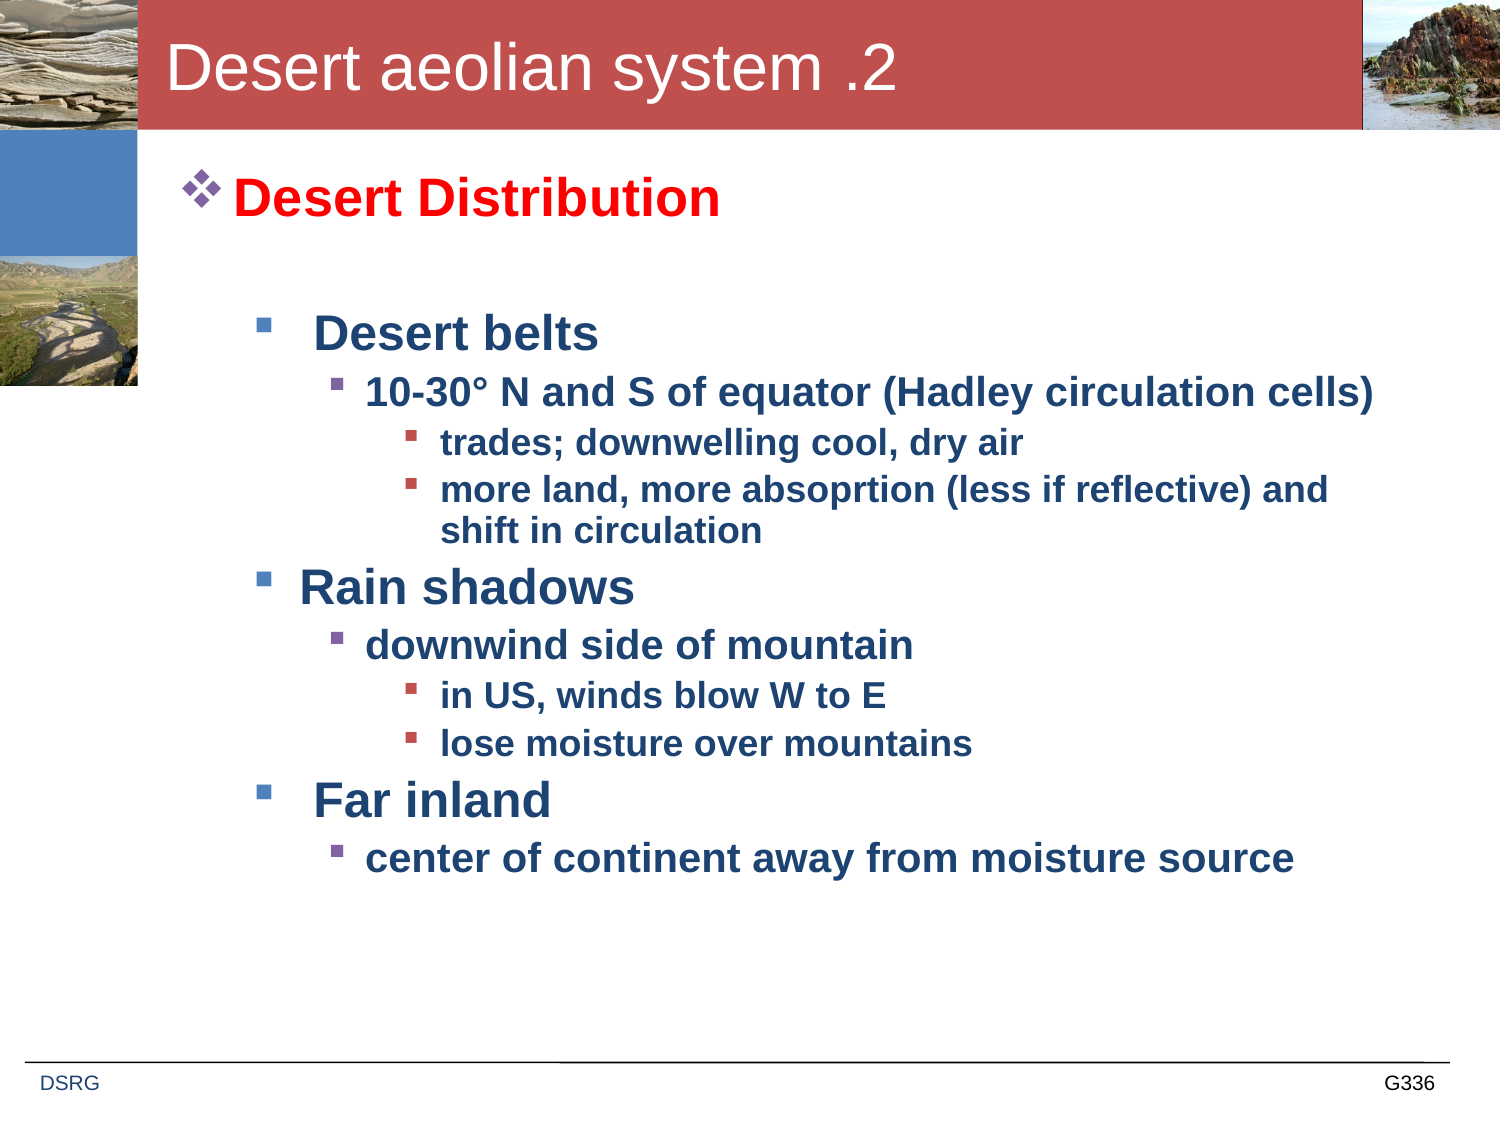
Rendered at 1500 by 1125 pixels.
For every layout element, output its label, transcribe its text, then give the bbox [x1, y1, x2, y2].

picture [0, 256, 138, 386]
footer DSRG [24, 1062, 500, 1125]
slide_number G336 [1100, 1062, 1450, 1103]
title 2. Desert aeolian system [150, 17, 1350, 111]
picture [0, 0, 138, 130]
list Desert Distribution Desert belts 10-30° N and S of equator (Hadley circulation cells) trades; downwelling cool, dry air more land, more absoprtion (less if reflective) and shift in circulation Rain shadows downwind side of mountain in US, winds blow W to E lose moisture over mountains Far inland center of continent away from moisture source [162, 162, 1425, 1005]
picture [1362, 0, 1500, 130]
